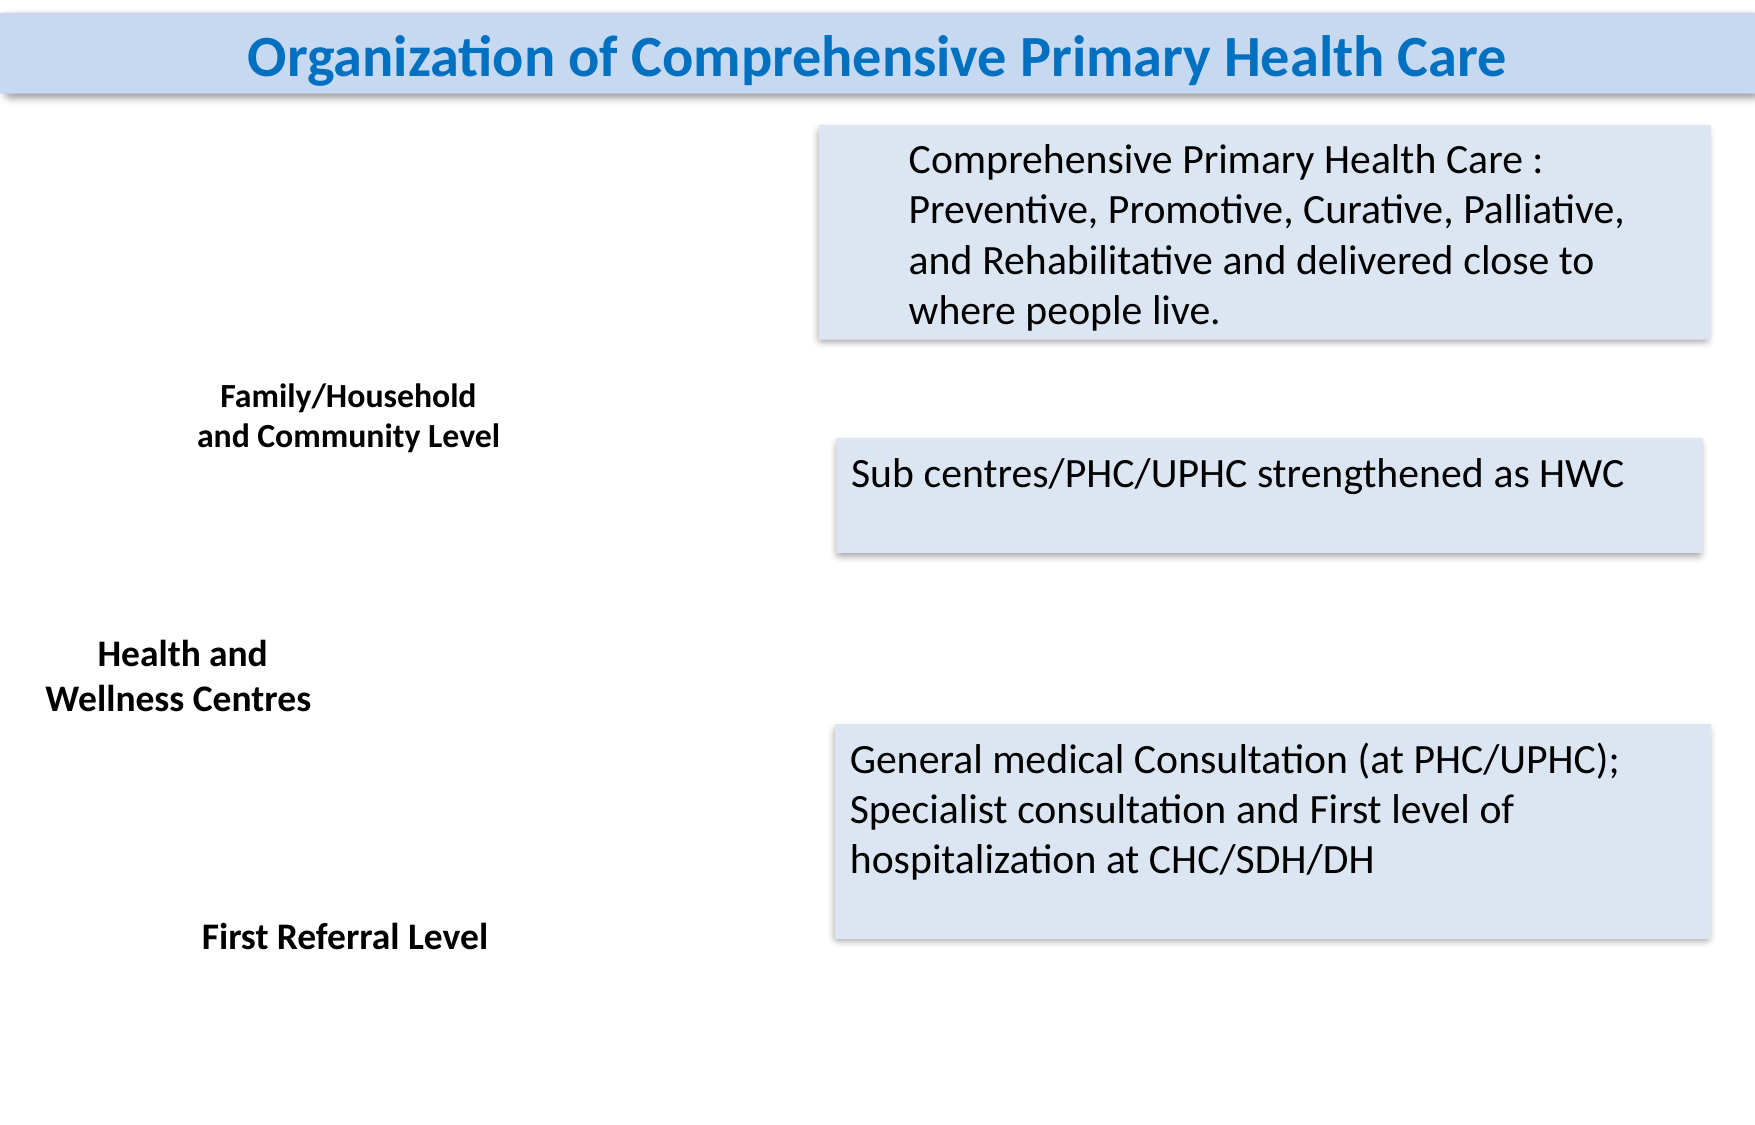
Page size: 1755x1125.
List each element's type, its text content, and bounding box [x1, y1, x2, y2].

text_box Sub centres/PHC/UPHC strengthened as HWC [1014, 435, 1706, 556]
text_box General medical Consultation (at PHC/UPHC); Specialist consultation and First level of hospitalization at CHC/SDH/DH [1014, 723, 1712, 940]
text_box Comprehensive Primary Health Care : Preventive, Promotive, Curative, Palliative, and Rehabilitative and delivered close to where people live. [816, 122, 1714, 343]
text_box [0, 124, 1010, 1062]
title Organization of Comprehensive Primary Health Care [0, 12, 1755, 94]
